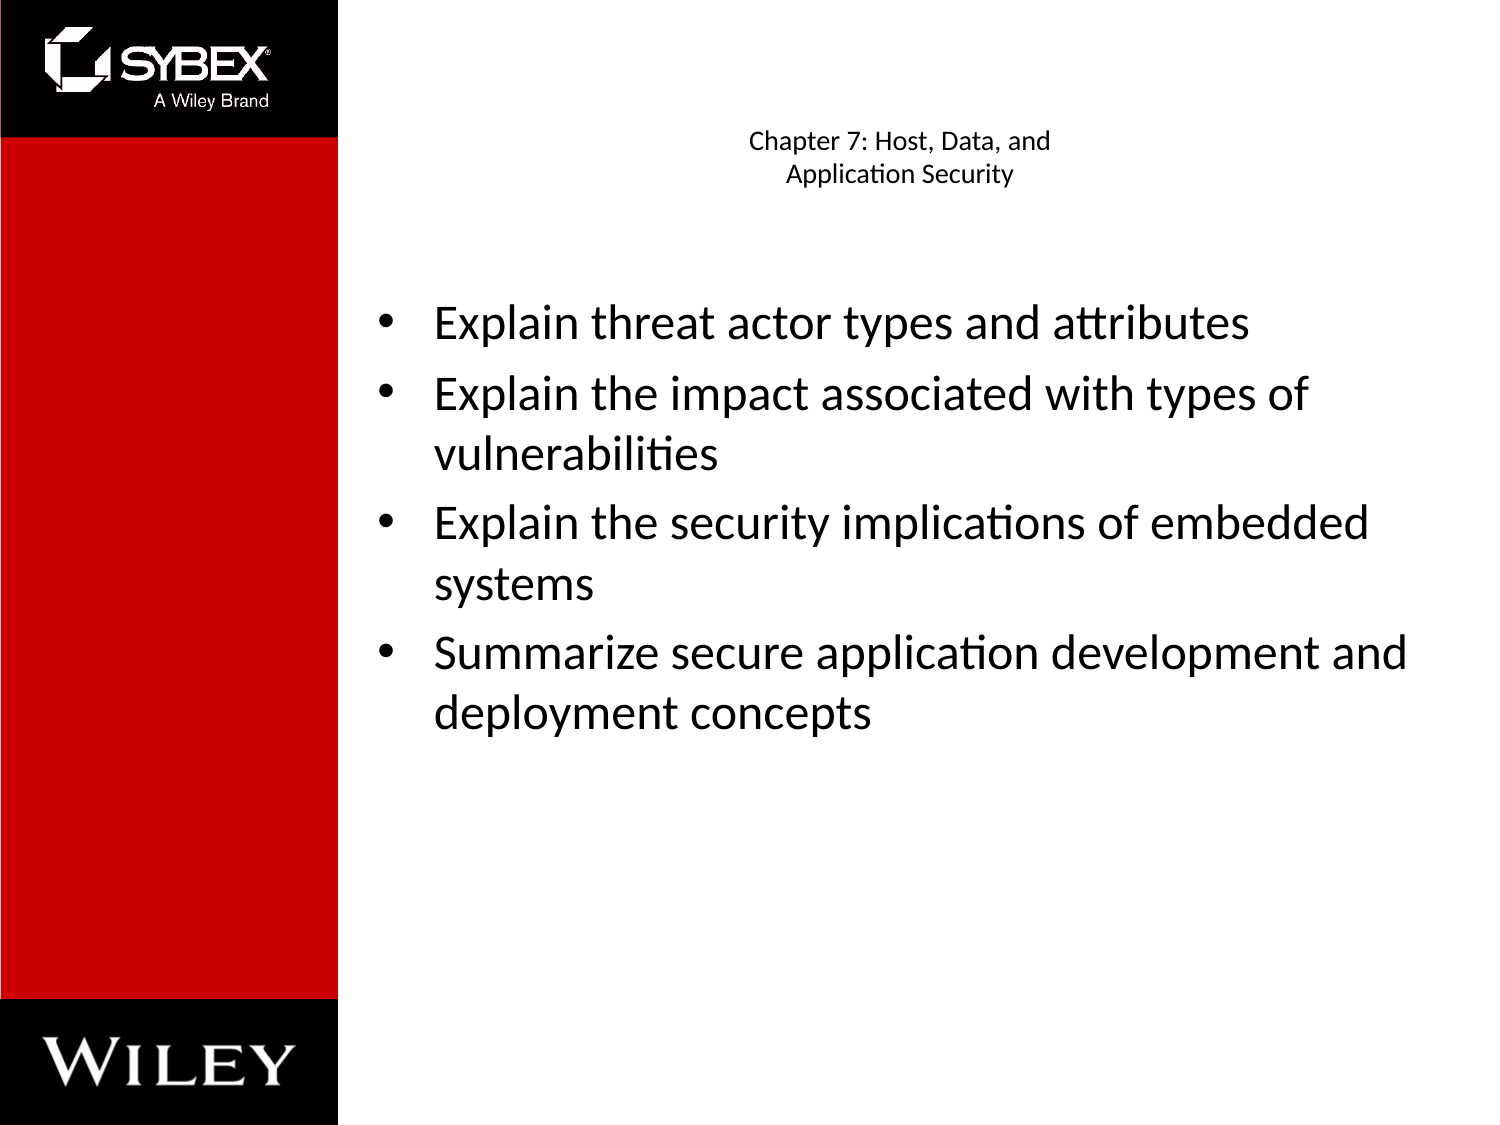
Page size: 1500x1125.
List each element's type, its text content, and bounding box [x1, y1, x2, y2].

list Explain threat actor types and attributes Explain the impact associated with types of vulnerabilities Explain the security implications of embedded systems Summarize secure application development and deployment concepts [362, 282, 1500, 1025]
picture [45, 27, 271, 111]
title Chapter 7: Host, Data, and Application Security [375, 45, 1425, 233]
picture [0, 999, 338, 1125]
